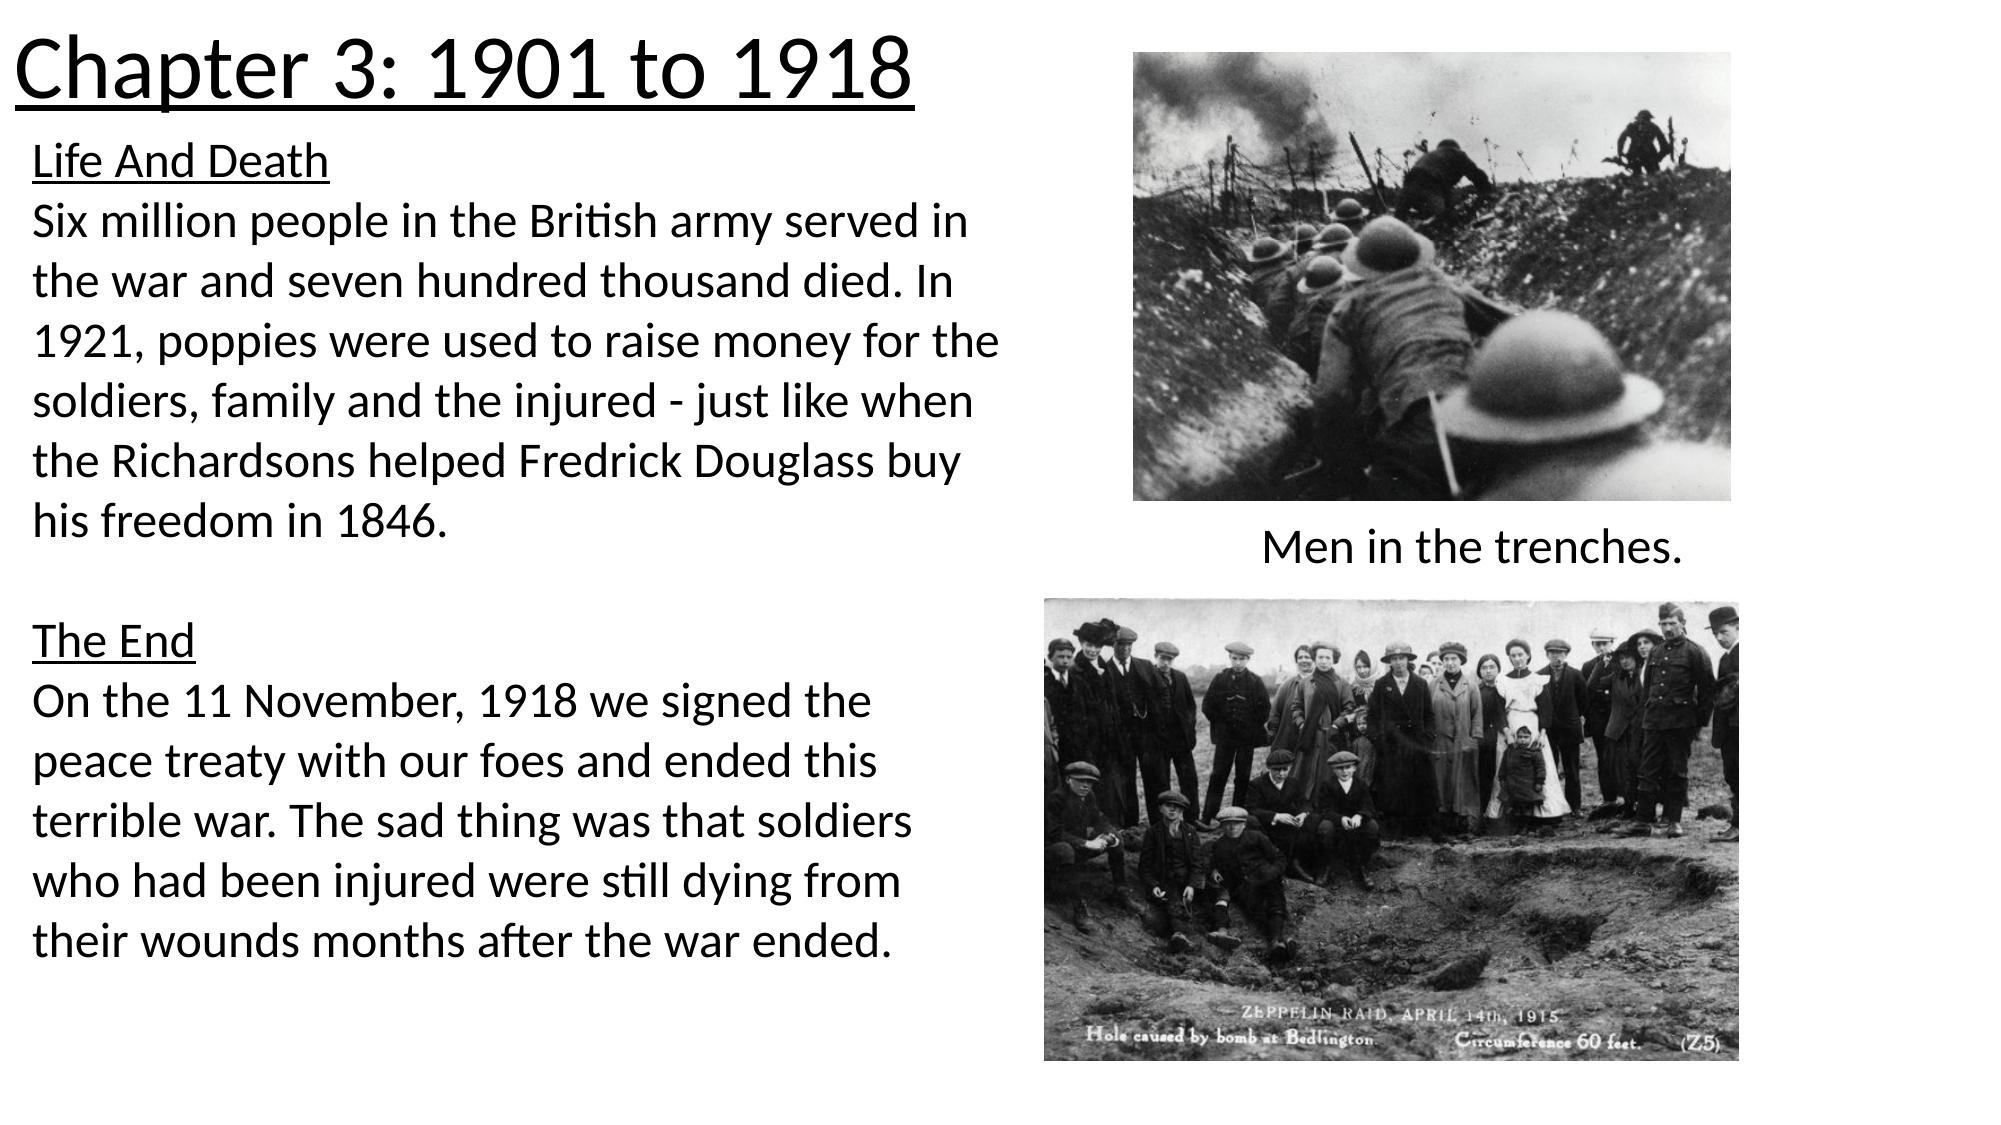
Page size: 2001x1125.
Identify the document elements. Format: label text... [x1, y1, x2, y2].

text_box Men in the trenches. [1246, 505, 2000, 581]
picture [1044, 598, 1739, 1061]
text_box Chapter 3: 1901 to 1918 [0, 0, 2000, 235]
picture [1133, 52, 1731, 501]
text_box Life And Death Six million people in the British army served in the war and seven hundred thousand died. In 1921, poppies were used to raise money for the soldiers, family and the injured - just like when the Richardsons helped Fredrick Douglass buy his freedom in 1846. The End On the 11 November, 1918 we signed the peace treaty with our foes and ended this terrible war. The sad thing was that soldiers who had been injured were still dying from their wounds months after the war ended. [17, 235, 1018, 1020]
